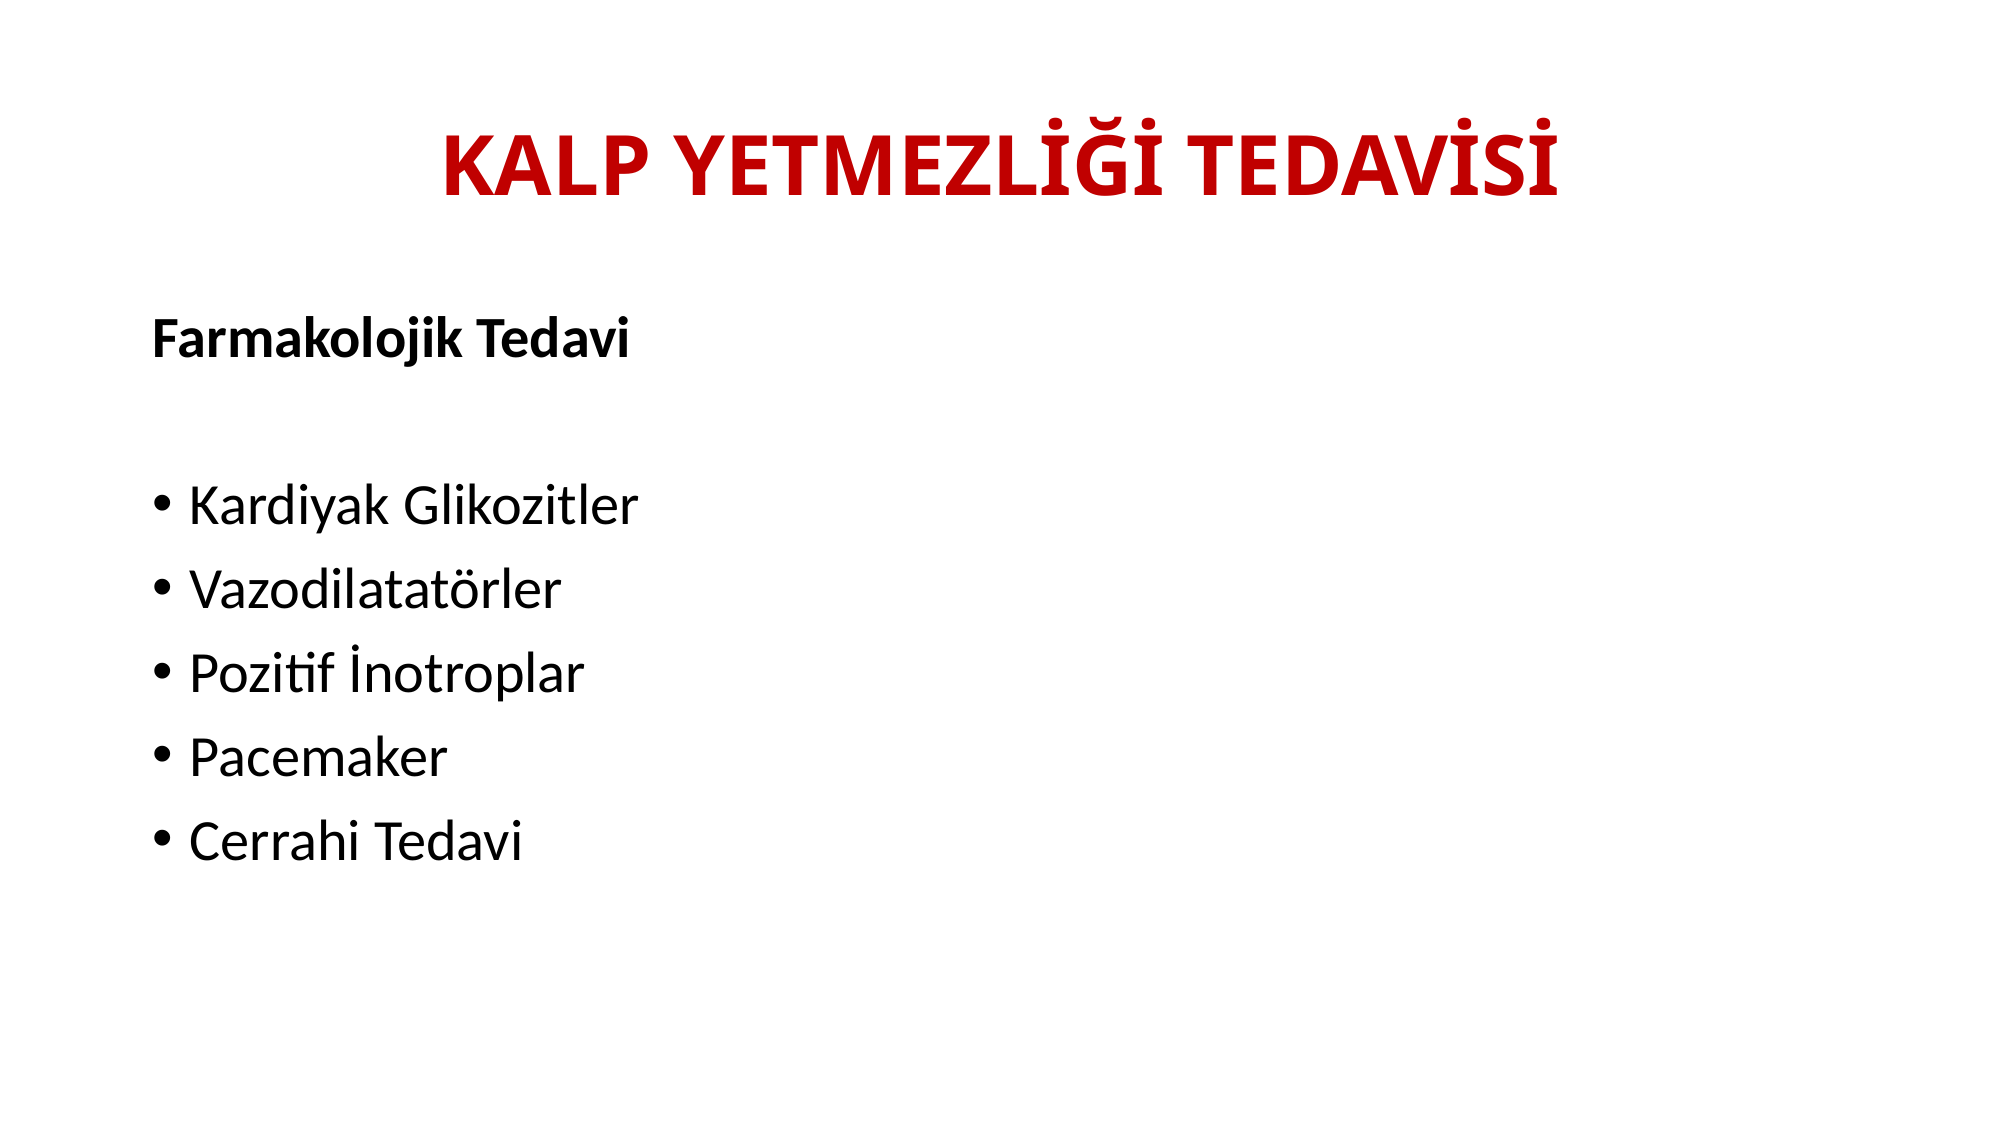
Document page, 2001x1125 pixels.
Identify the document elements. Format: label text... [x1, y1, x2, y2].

list Farmakolojik Tedavi Kardiyak Glikozitler Vazodilatatörler Pozitif İnotroplar Pacemaker Cerrahi Tedavi [137, 299, 1863, 1014]
title KALP YETMEZLİĞİ TEDAVİSİ [137, 59, 1863, 278]
